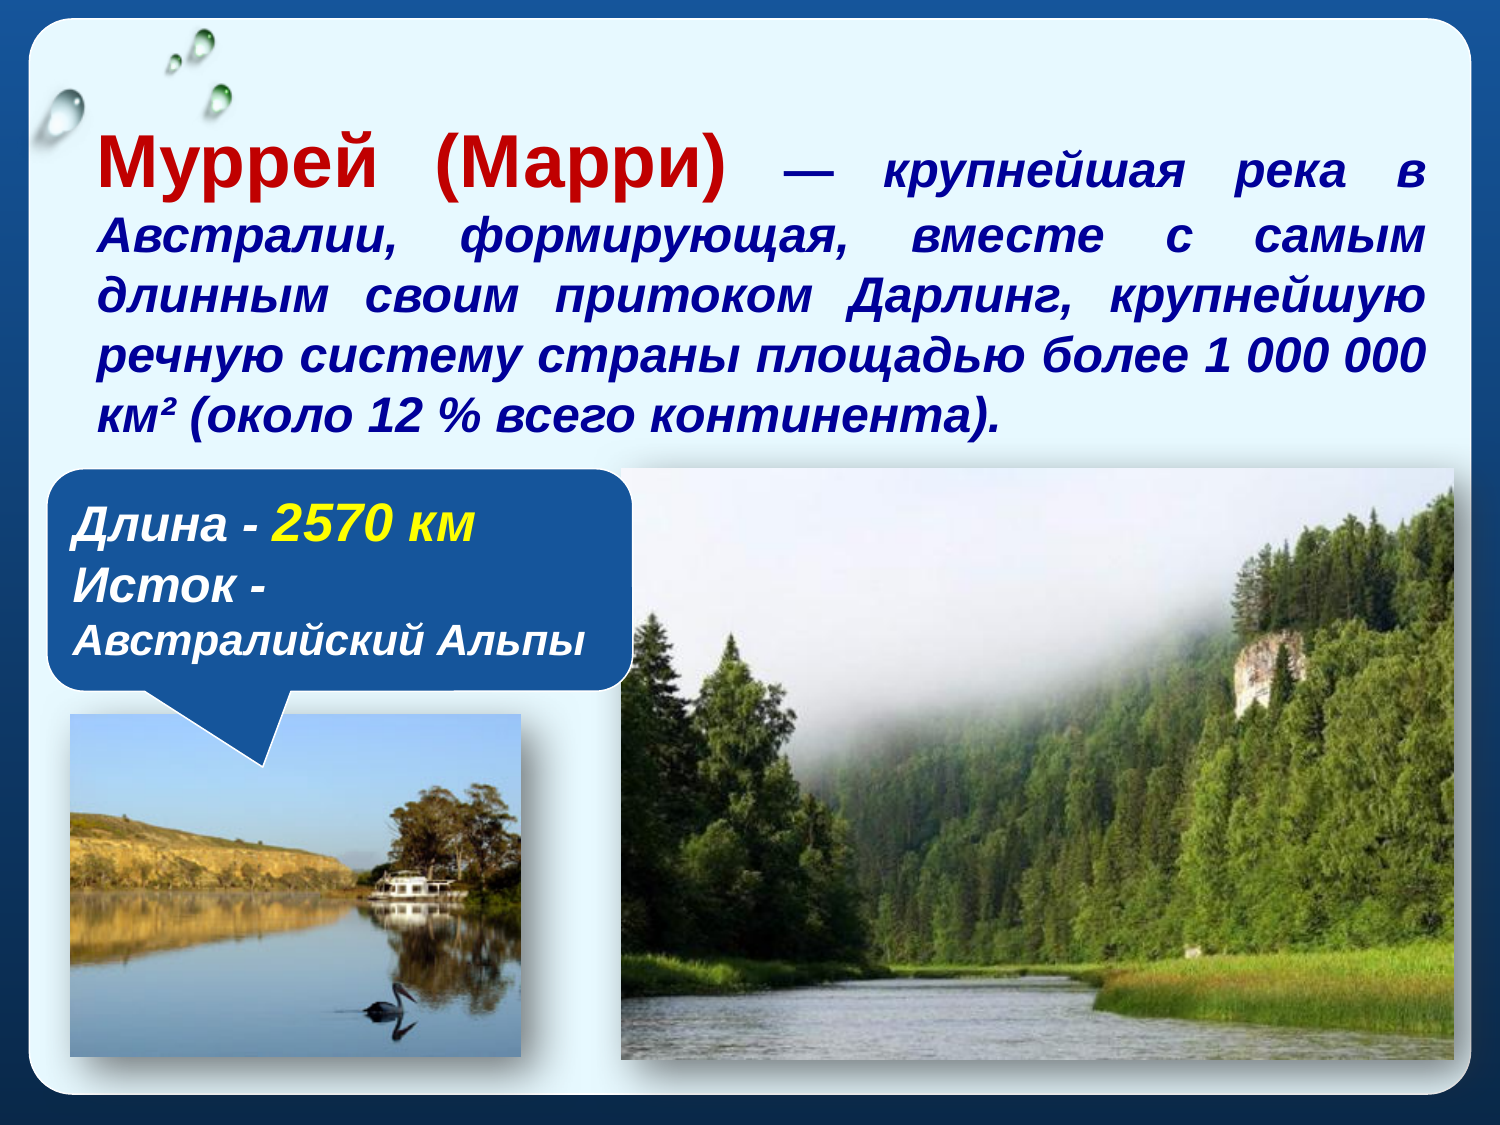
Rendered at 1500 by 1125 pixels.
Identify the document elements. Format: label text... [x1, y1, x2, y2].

picture [620, 468, 1455, 1060]
text_box Длина - 2570 км Исток - Австралийский Альпы [46, 468, 615, 713]
text_box Муррей (Марри) — крупнейшая река в Австралии, формирующая, вместе с самым длинным своим притоком Дарлинг, крупнейшую речную систему страны площадью более 1 000 000 км² (около 12 % всего континента). [82, 105, 1442, 451]
picture [17, 0, 243, 195]
picture [70, 714, 521, 1058]
